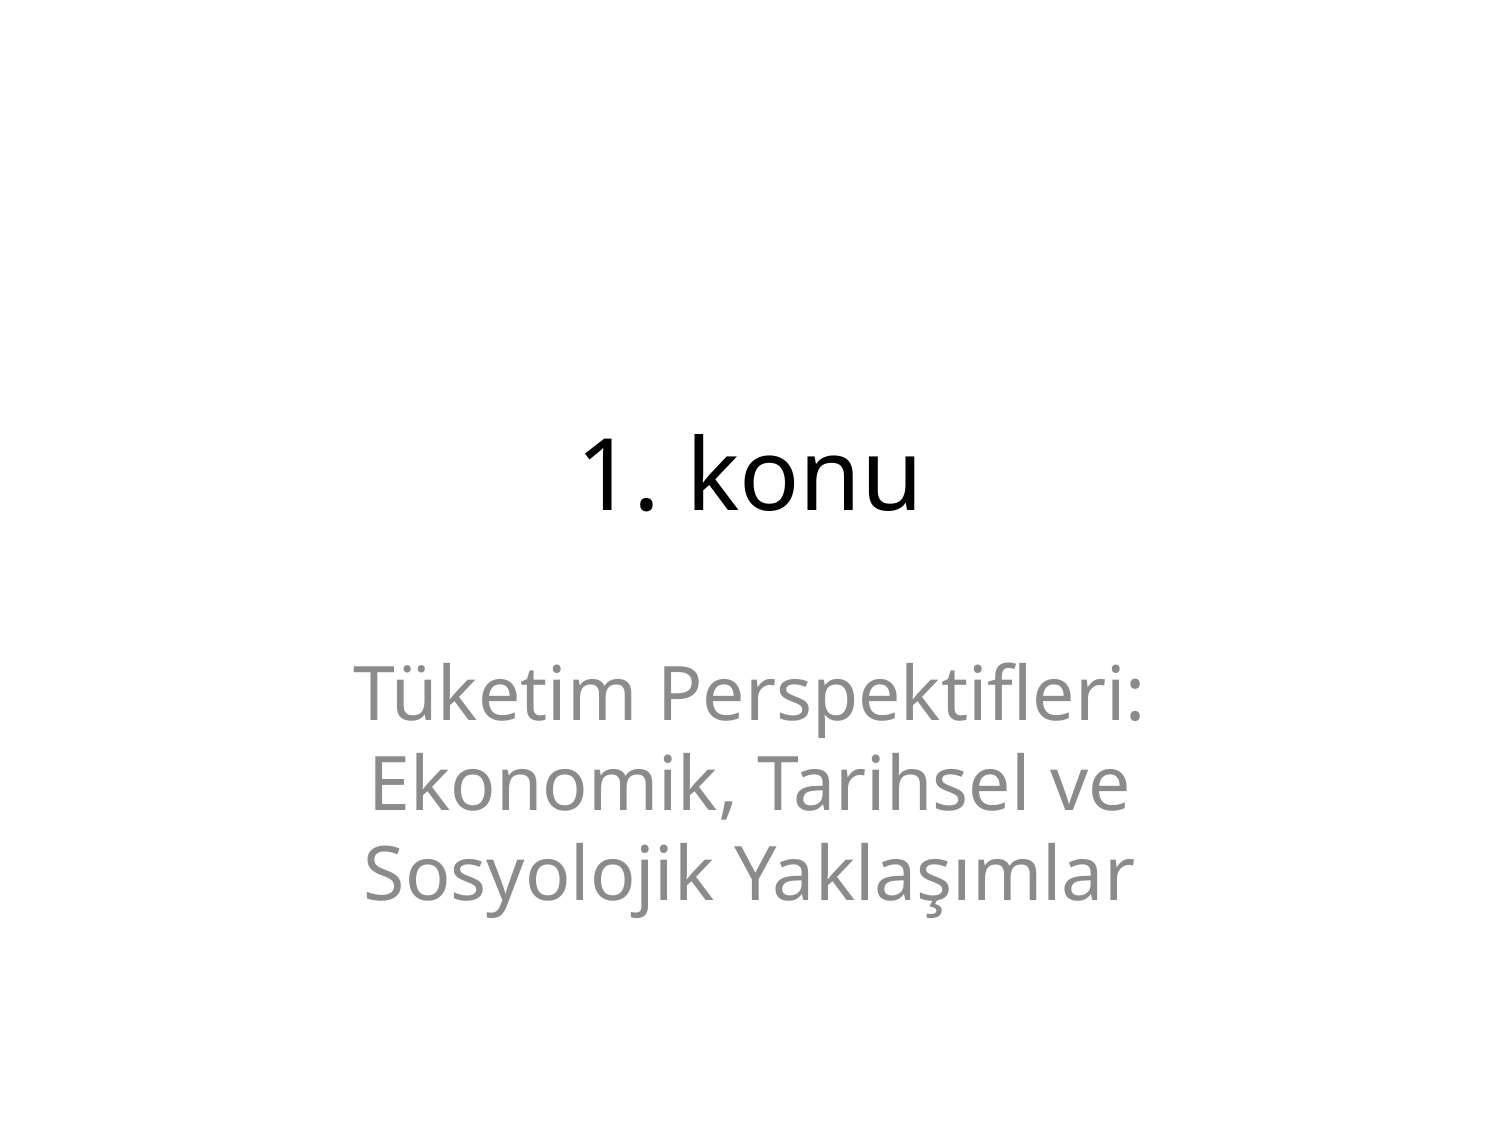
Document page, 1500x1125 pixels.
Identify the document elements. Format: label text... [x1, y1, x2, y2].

title 1. konu [112, 349, 1388, 591]
subtitle Tüketim Perspektifleri: Ekonomik, Tarihsel ve Sosyolojik Yaklaşımlar [225, 637, 1275, 925]
